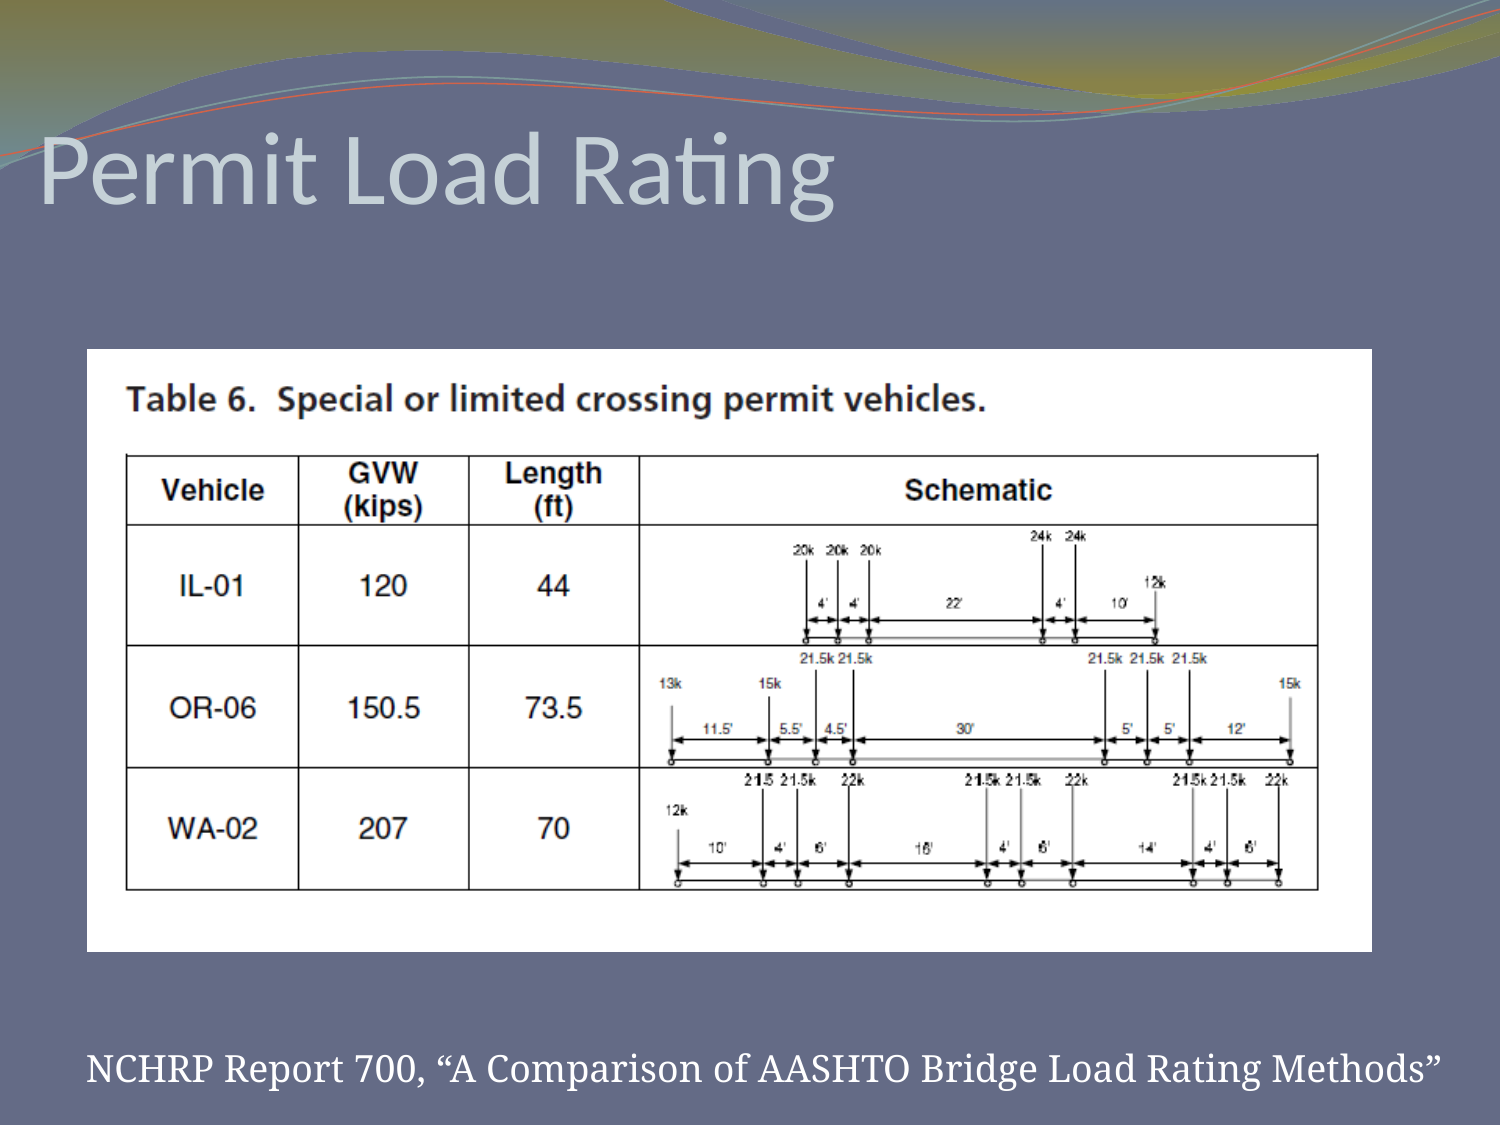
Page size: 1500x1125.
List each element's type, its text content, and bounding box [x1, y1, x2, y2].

text_box NCHRP Report 700, “A Comparison of AASHTO Bridge Load Rating Methods” [71, 1037, 1459, 1098]
picture [87, 349, 1373, 952]
title Permit Load Rating [37, 37, 1388, 225]
